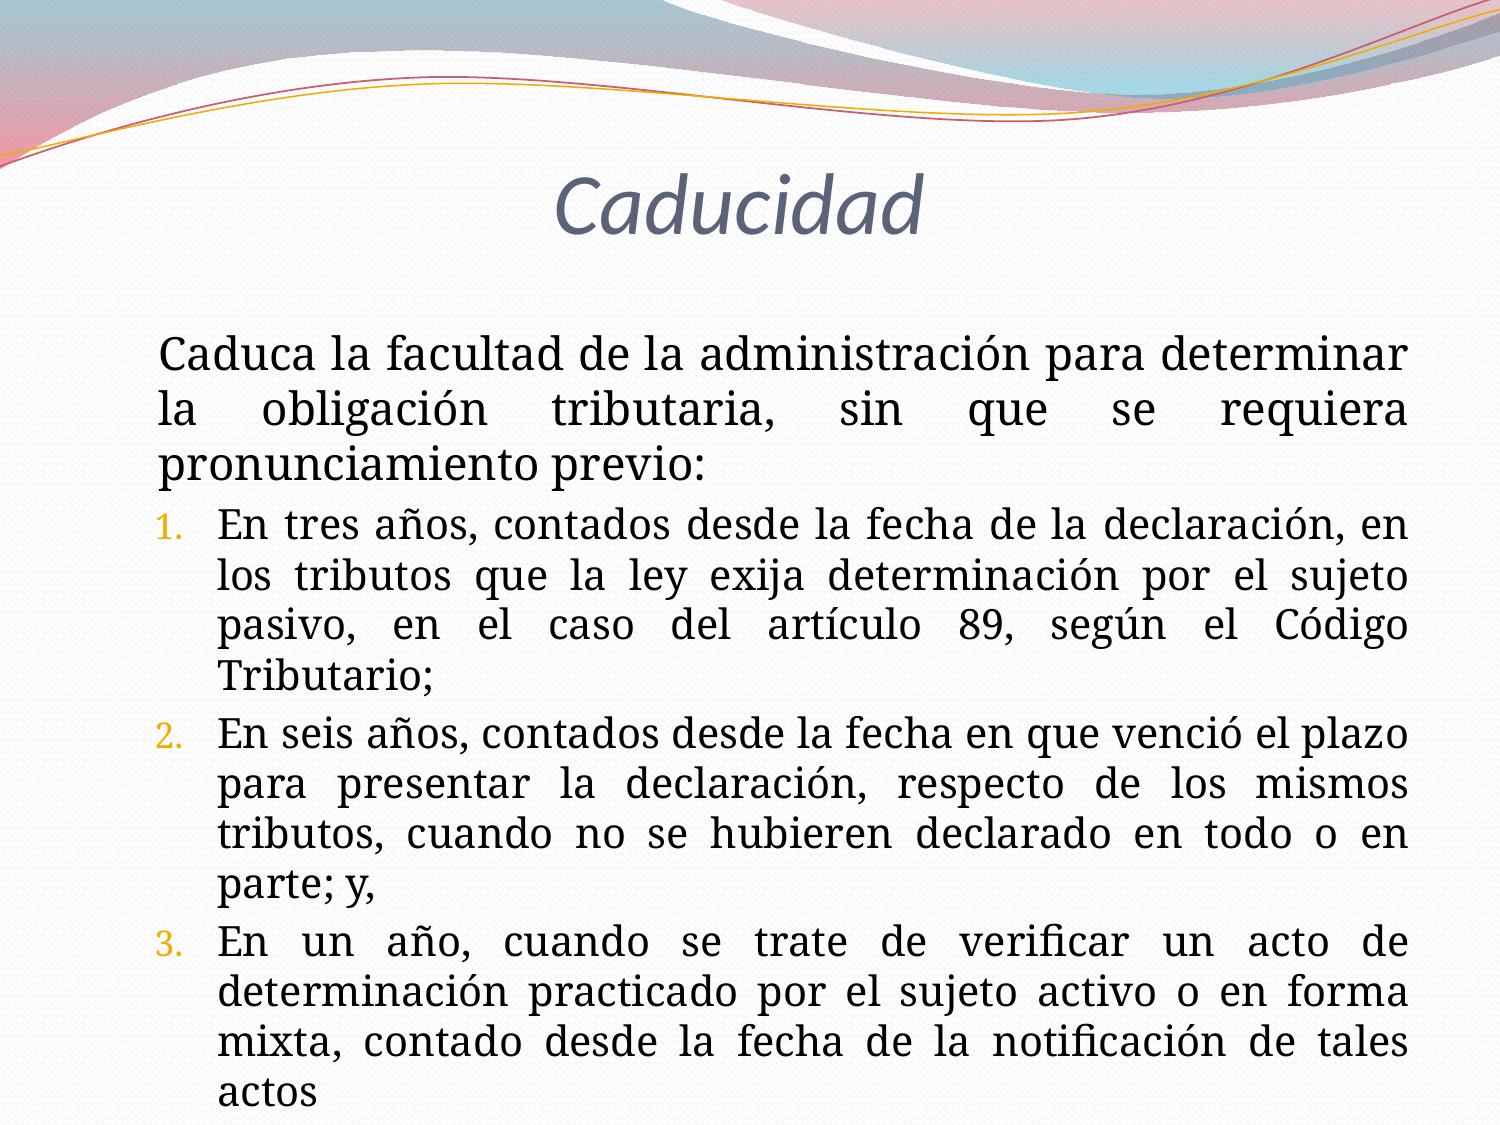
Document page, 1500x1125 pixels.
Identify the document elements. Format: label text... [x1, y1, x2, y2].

list Caduca la facultad de la administración para determinar la obligación tributaria, sin que se requiera pronunciamiento previo: En tres años, contados desde la fecha de la declaración, en los tributos que la ley exija determinación por el sujeto pasivo, en el caso del artículo 89, según el Código Tributario; En seis años, contados desde la fecha en que venció el plazo para presentar la declaración, respecto de los mismos tributos, cuando no se hubieren declarado en todo o en parte; y, En un año, cuando se trate de verificar un acto de determinación practicado por el sujeto activo o en forma mixta, contado desde la fecha de la notificación de tales actos [74, 317, 1426, 1038]
title Caducidad [76, 113, 1428, 256]
